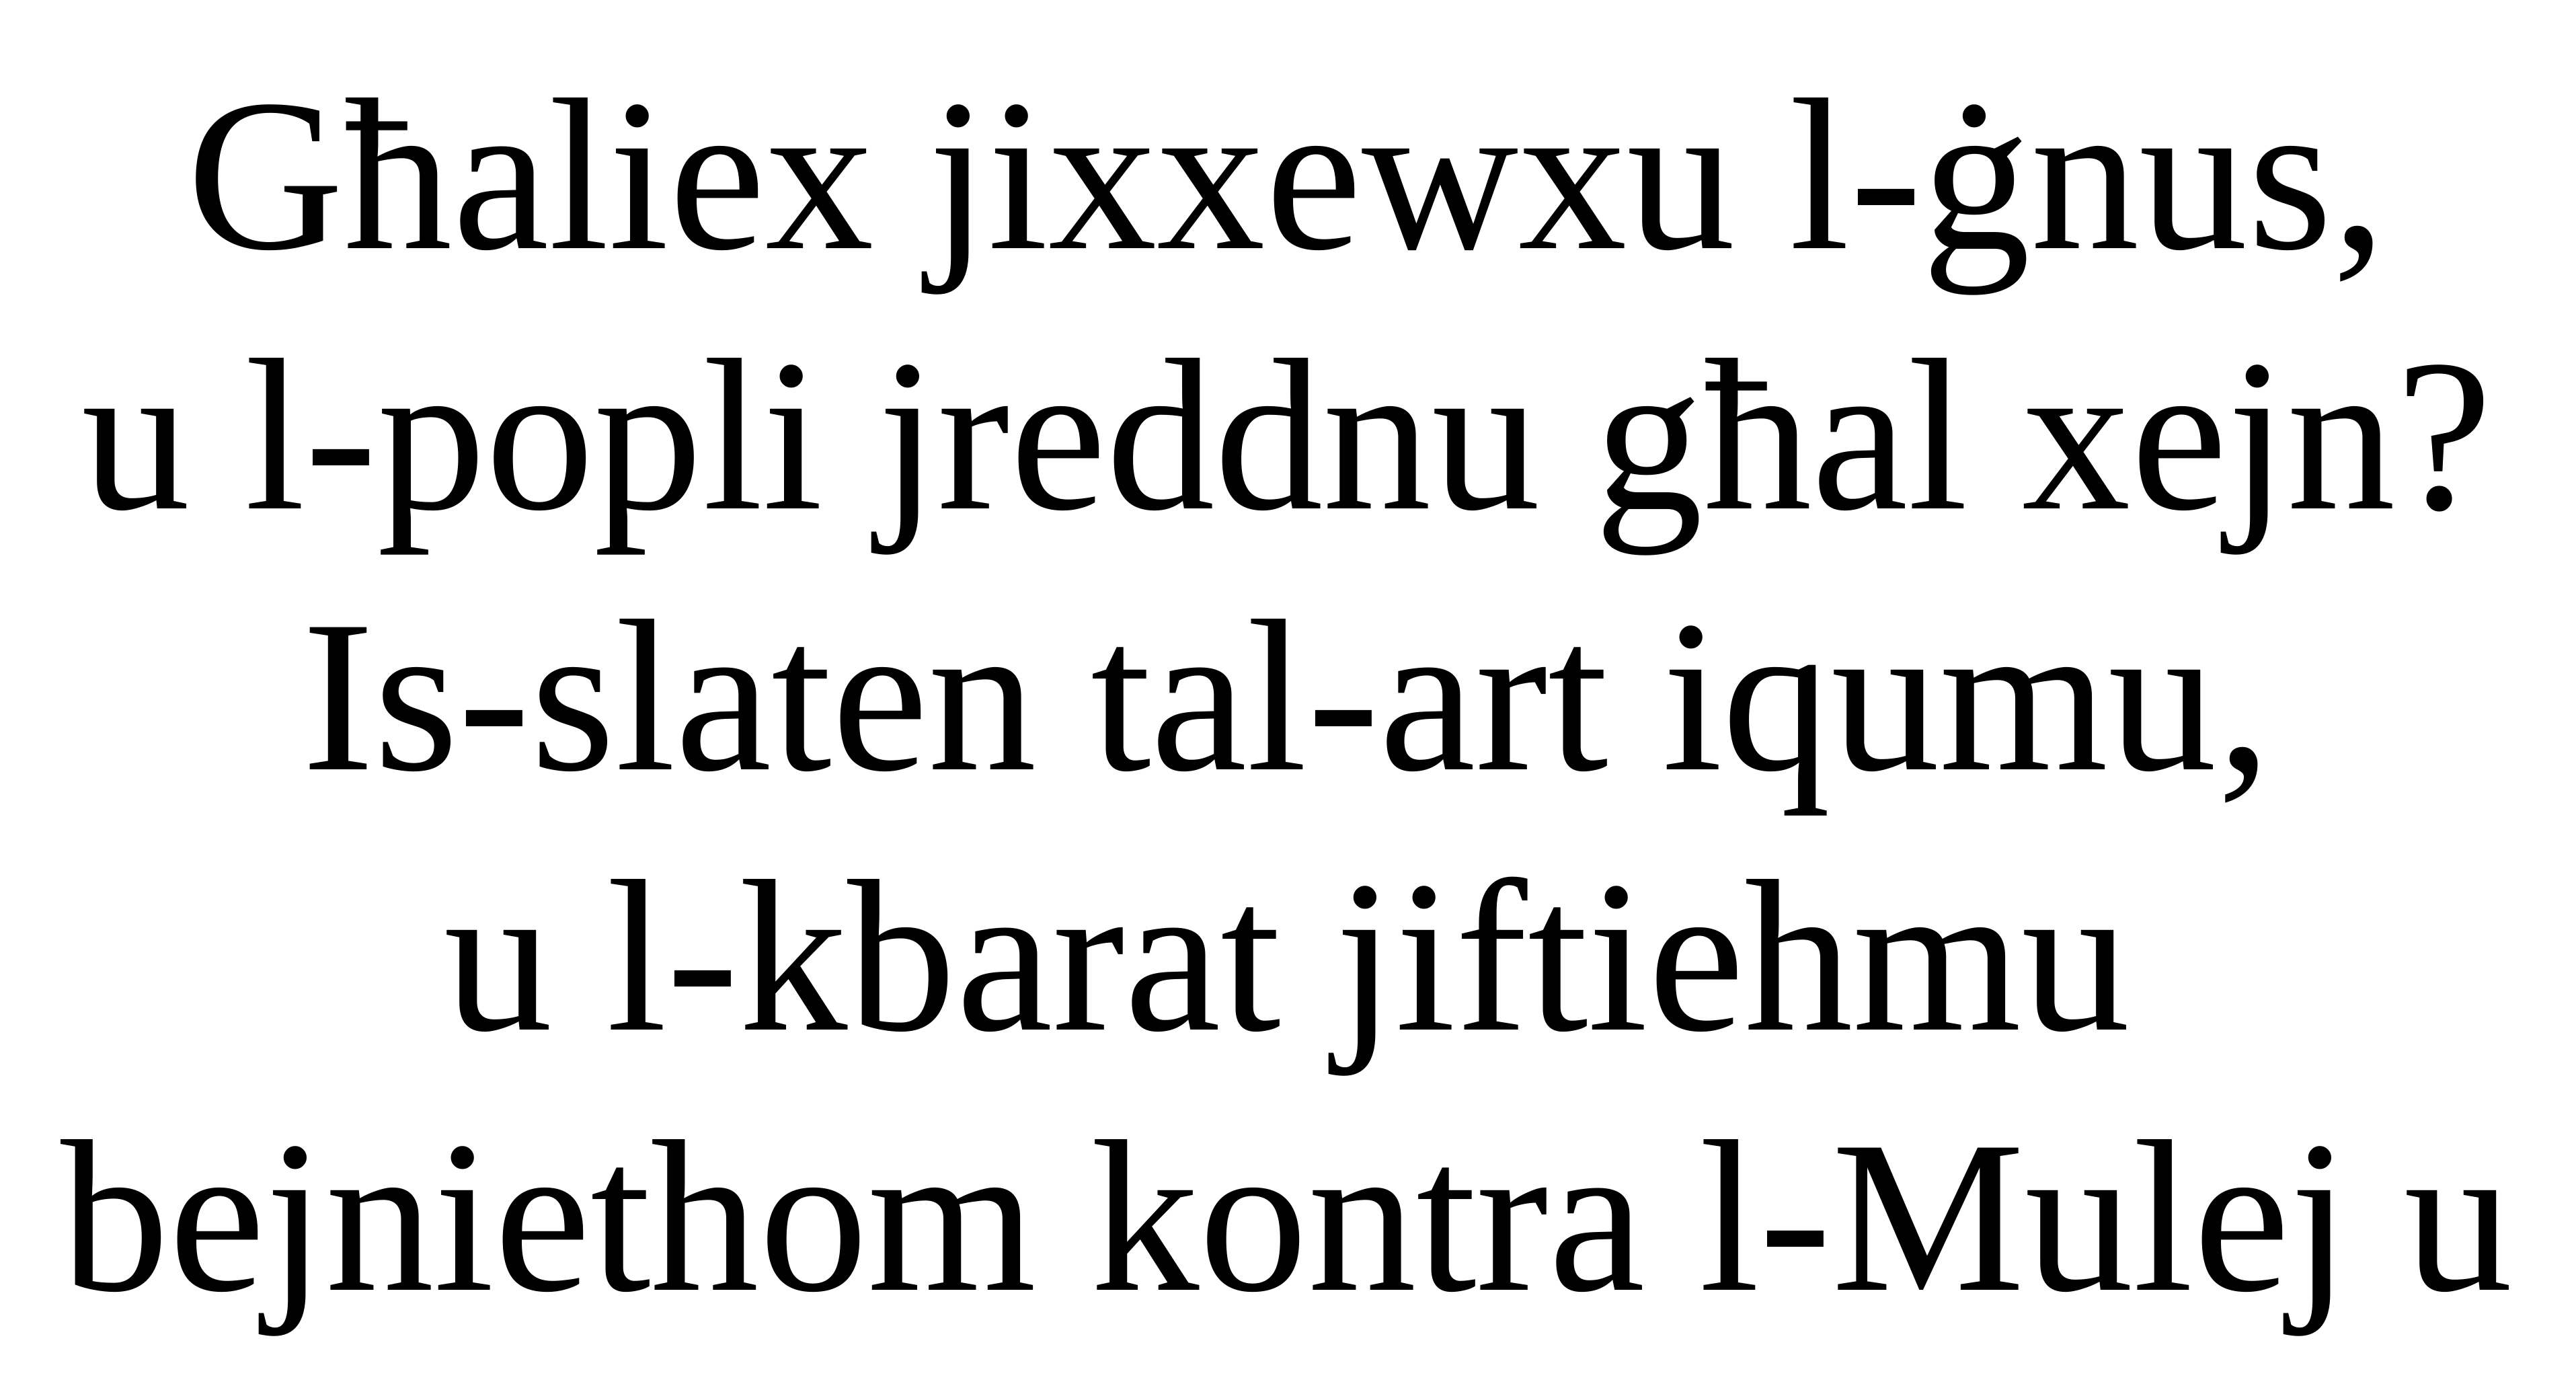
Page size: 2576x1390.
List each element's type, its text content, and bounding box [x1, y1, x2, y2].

text_box Għaliex jixxewxu l-ġnus, u l-popli jreddnu għal xejn? Is-slaten tal-art iqumu, u l-kbarat jiftiehmu bejniethom kontra l-Mulej u [37, 20, 2539, 1346]
